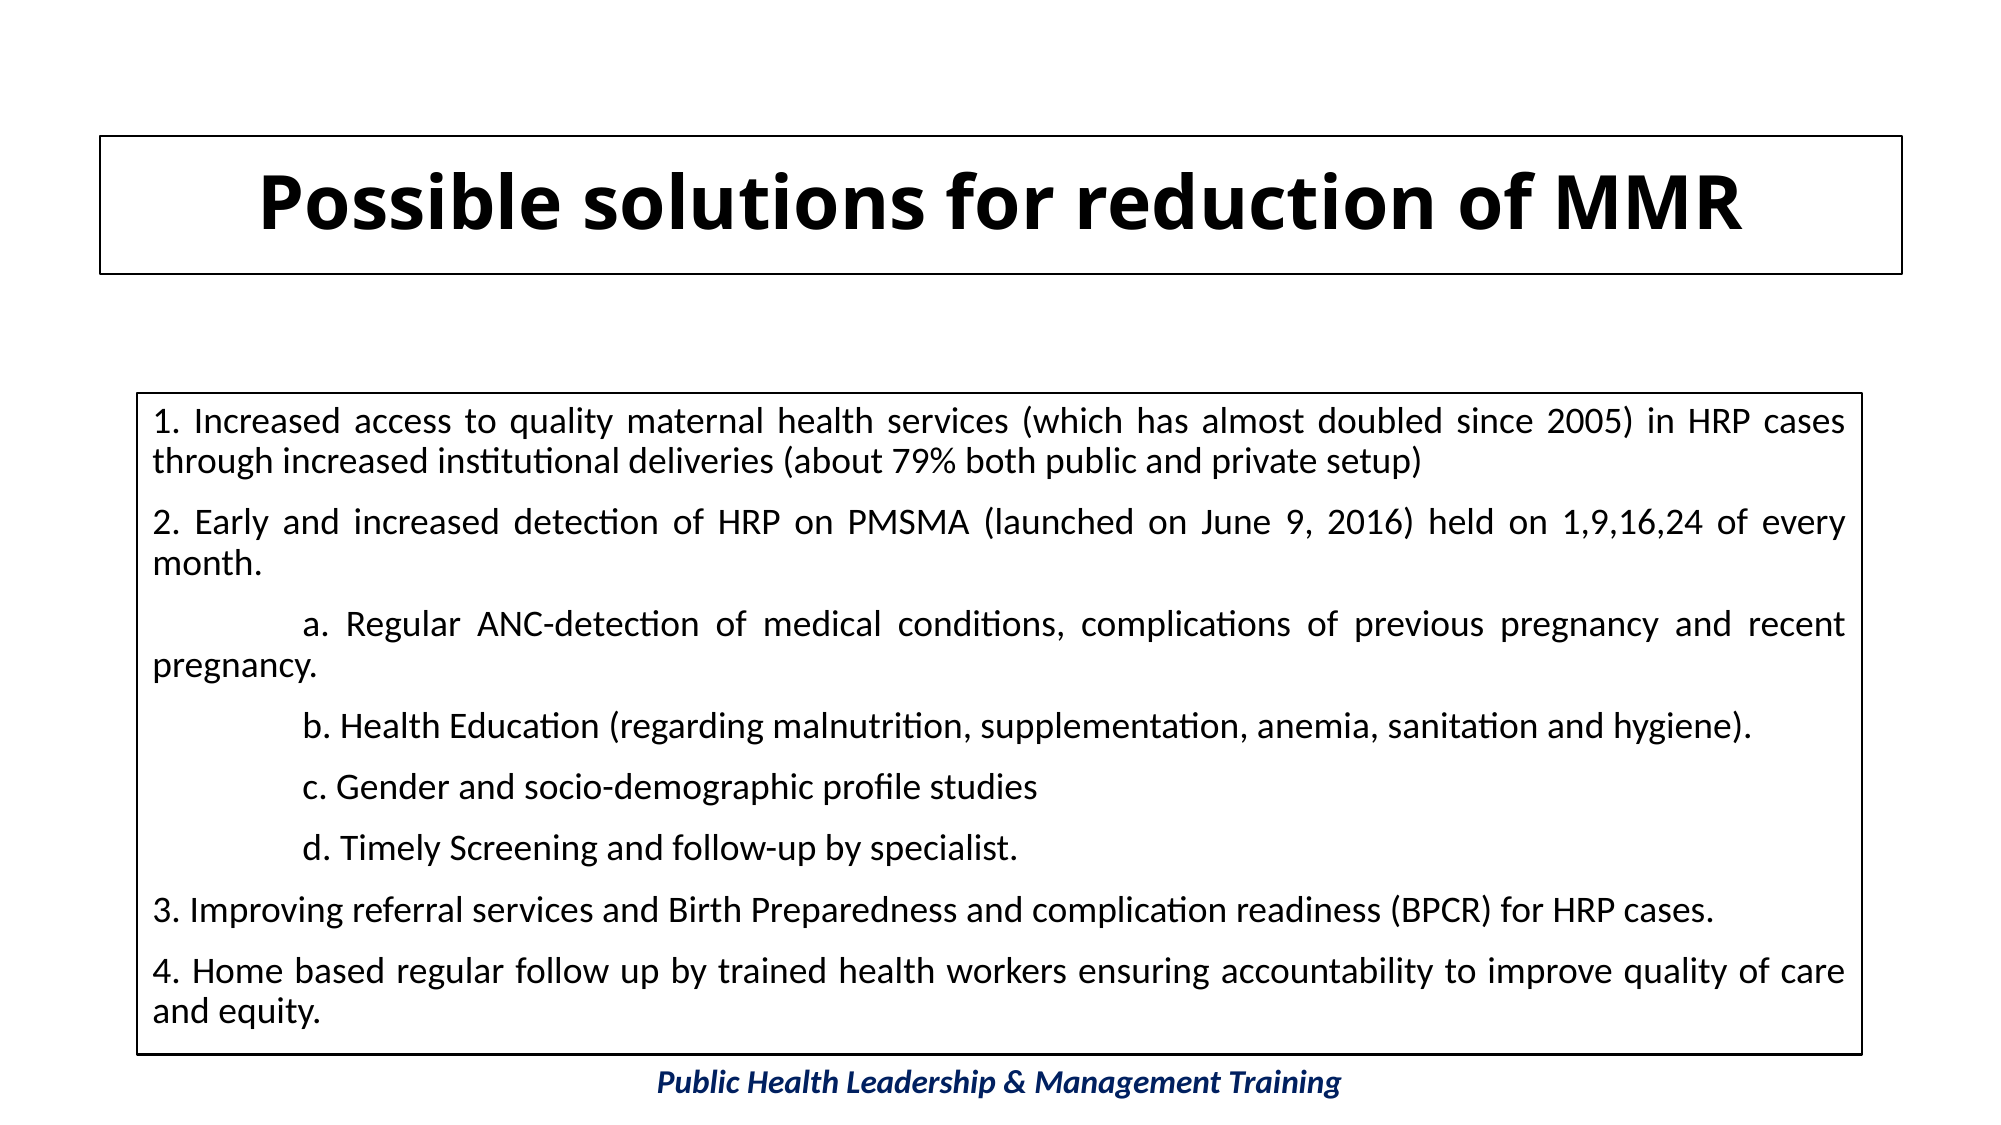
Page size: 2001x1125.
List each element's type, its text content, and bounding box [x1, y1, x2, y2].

text_box Possible solutions for reduction of MMR [99, 136, 1903, 275]
text_box Public Health Leadership & Management Training [137, 1055, 1863, 1108]
text_box 1. Increased access to quality maternal health services (which has almost doubled since 2005) in HRP cases through increased institutional deliveries (about 79% both public and private setup) 2. Early and increased detection of HRP on PMSMA (launched on June 9, 2016) held on 1,9,16,24 of every month. a. Regular ANC-detection of medical conditions, complications of previous pregnancy and recent pregnancy. b. Health Education (regarding malnutrition, supplementation, anemia, sanitation and hygiene). c. Gender and socio-demographic profile studies d. Timely Screening and follow-up by specialist. 3. Improving referral services and Birth Preparedness and complication readiness (BPCR) for HRP cases. 4. Home based regular follow up by trained health workers ensuring accountability to improve quality of care and equity. [137, 393, 1863, 1055]
